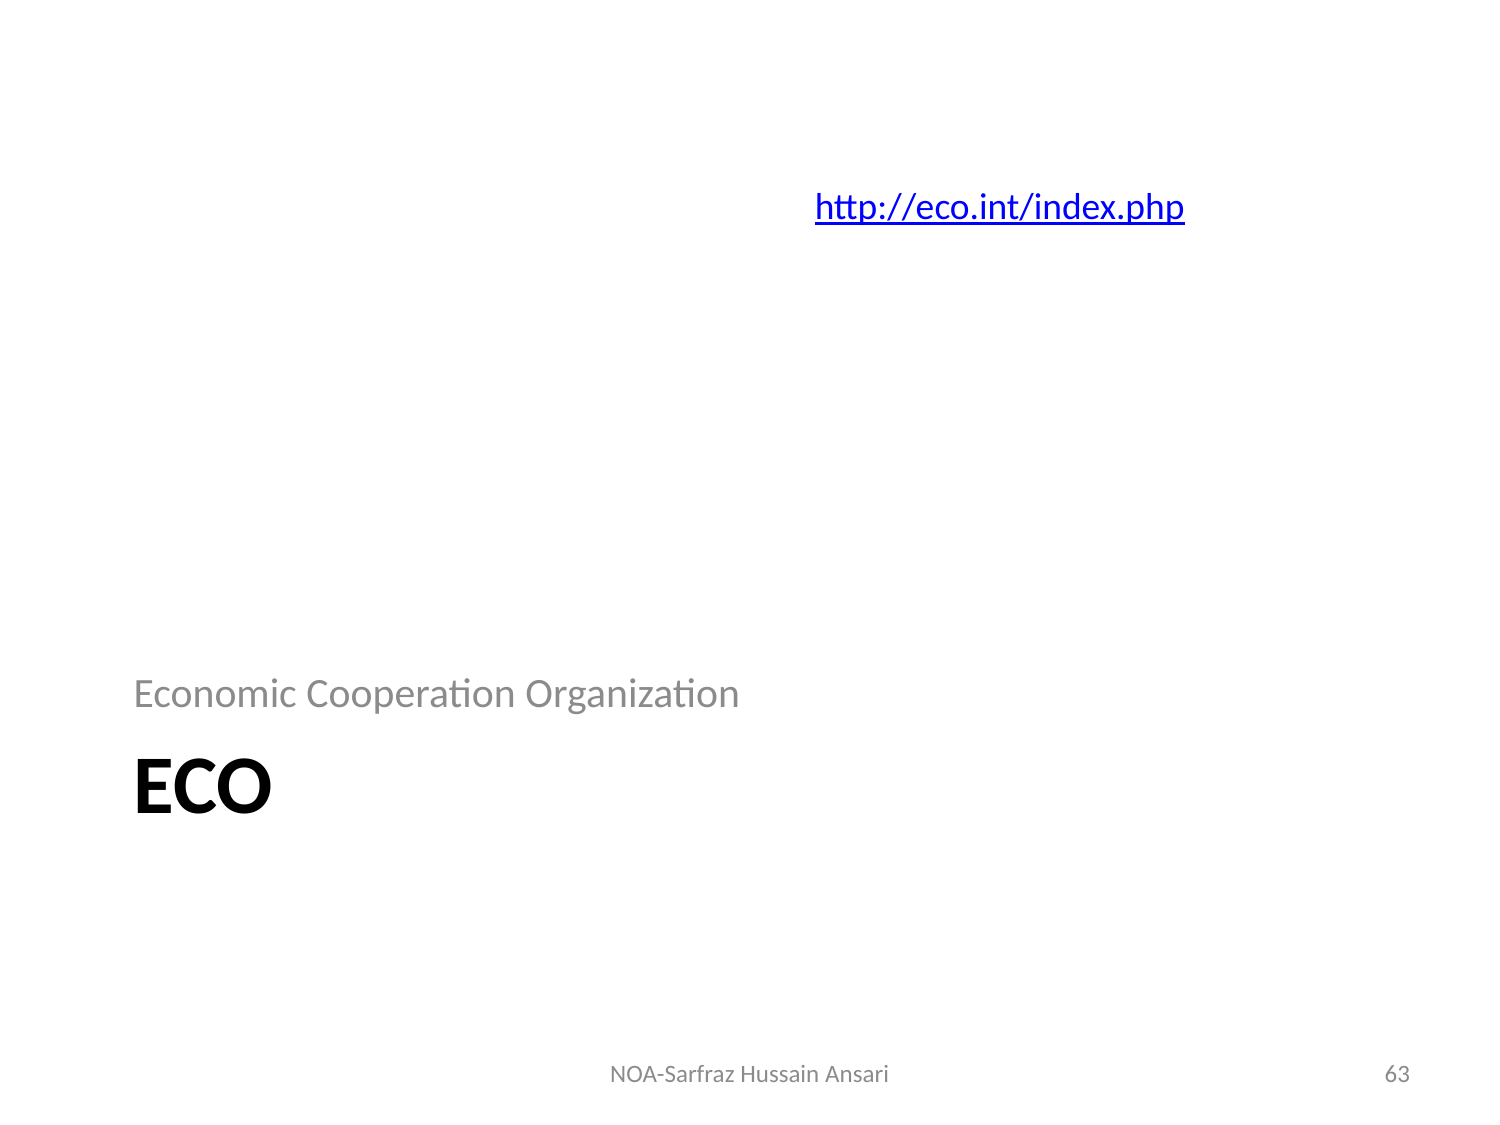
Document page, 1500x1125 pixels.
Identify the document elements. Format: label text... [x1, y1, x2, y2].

footer NOA-Sarfraz Hussain Ansari [512, 1042, 988, 1103]
list Economic Cooperation Organization [118, 476, 1394, 723]
text_box http://eco.int/index.php [800, 174, 1288, 235]
slide_number 63 [1074, 1042, 1425, 1103]
title ECO [118, 723, 1394, 947]
